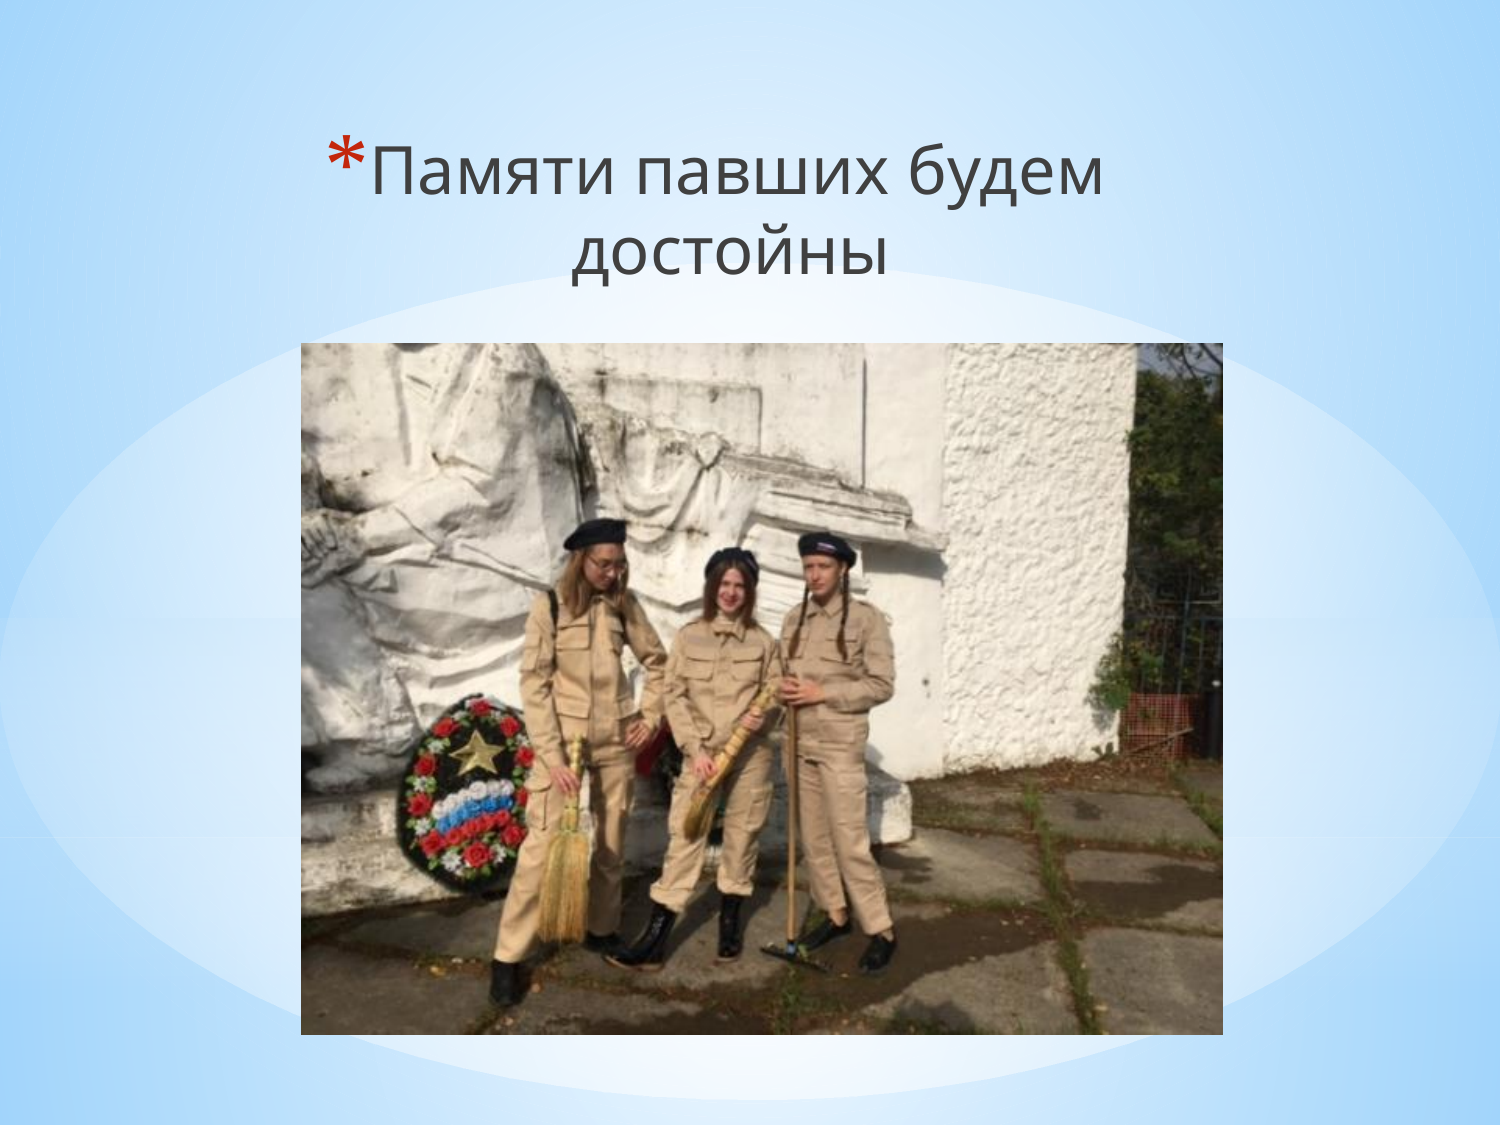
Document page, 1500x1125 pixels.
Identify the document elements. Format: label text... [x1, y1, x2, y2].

picture [300, 343, 1223, 1035]
list Памяти павших будем достойны [187, 120, 1238, 209]
